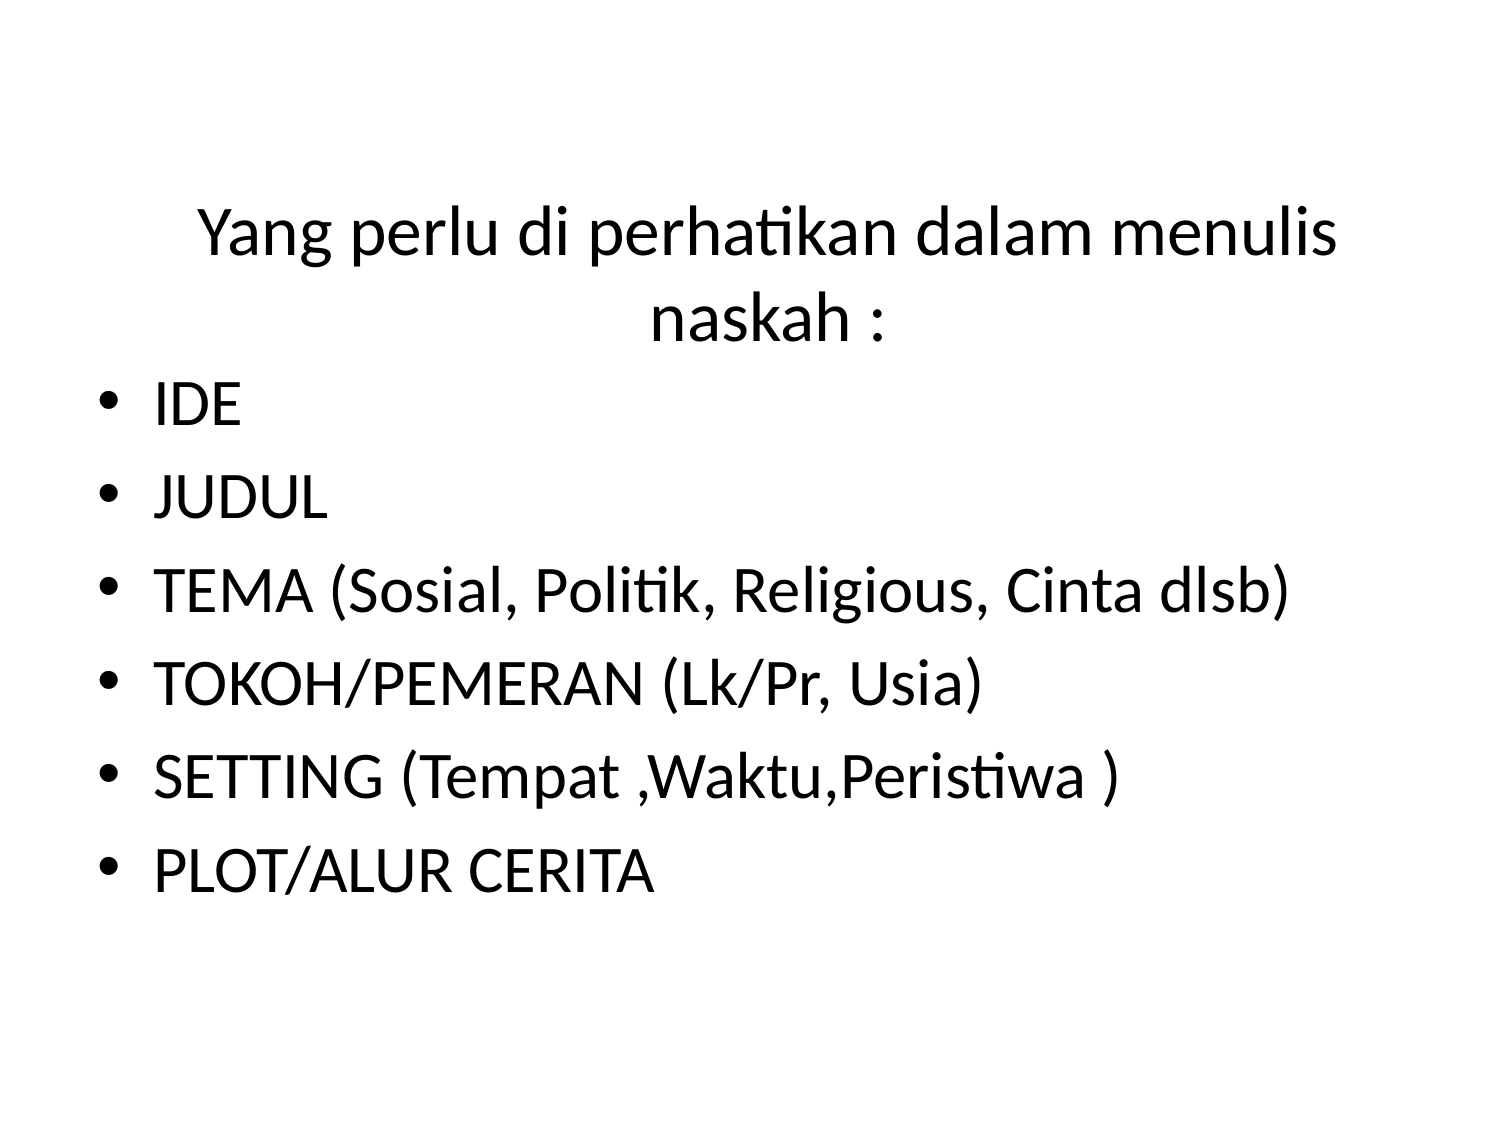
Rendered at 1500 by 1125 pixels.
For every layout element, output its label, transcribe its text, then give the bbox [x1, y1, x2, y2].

title Yang perlu di perhatikan dalam menulis naskah : [93, 175, 1444, 364]
list IDE JUDUL TEMA (Sosial, Politik, Religious, Cinta dlsb) TOKOH/PEMERAN (Lk/Pr, Usia) SETTING (Tempat ,Waktu,Peristiwa ) PLOT/ALUR CERITA [82, 351, 1432, 973]
